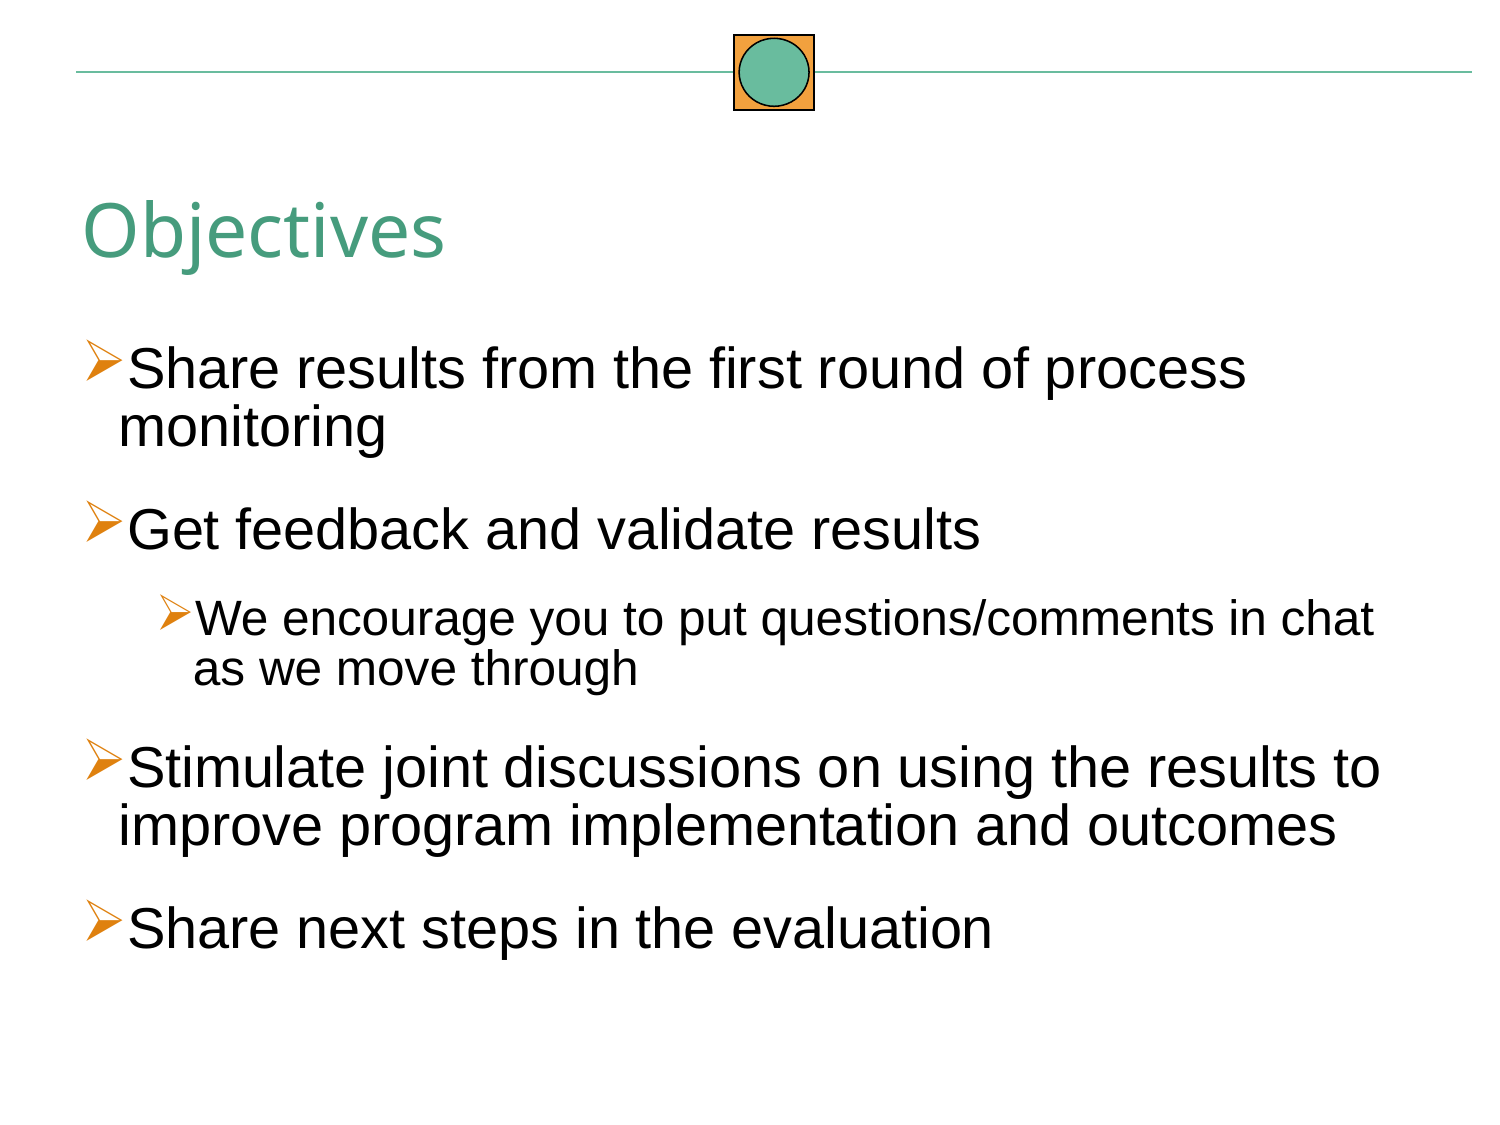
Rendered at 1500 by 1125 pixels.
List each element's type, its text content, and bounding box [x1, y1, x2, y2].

title Objectives [66, 176, 1188, 314]
list Share results from the first round of process monitoring Get feedback and validate results We encourage you to put questions/comments in chat as we move through Stimulate joint discussions on using the results to improve program implementation and outcomes Share next steps in the evaluation [66, 334, 1427, 971]
